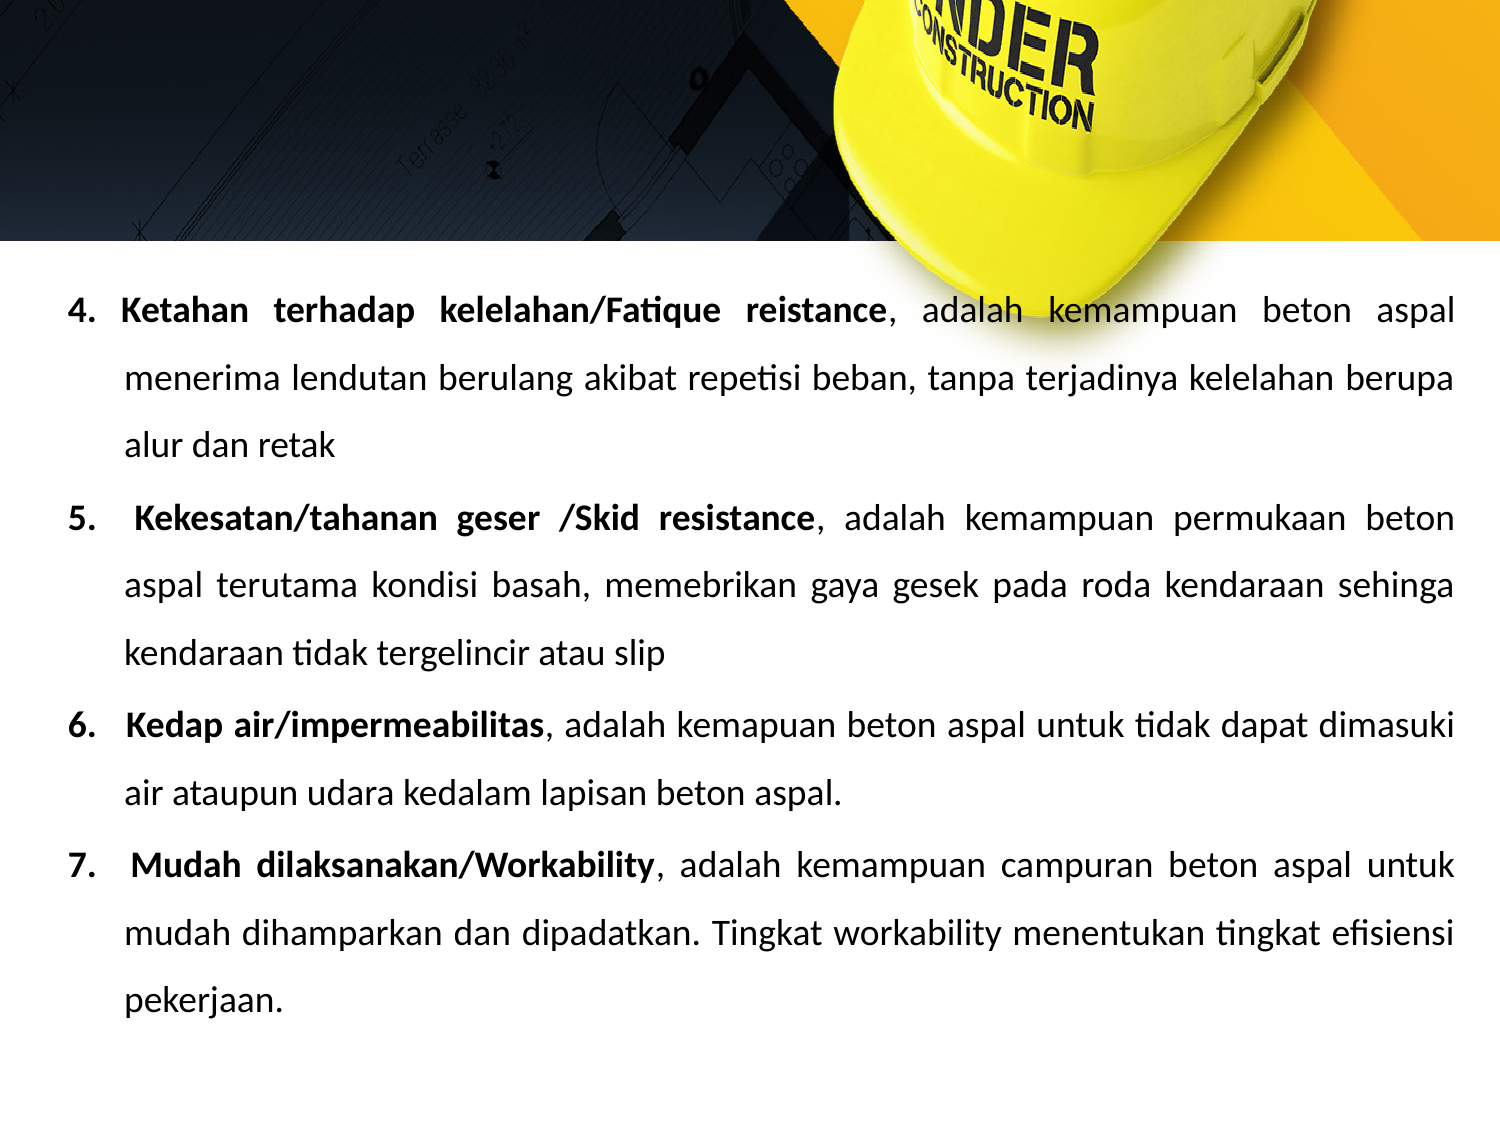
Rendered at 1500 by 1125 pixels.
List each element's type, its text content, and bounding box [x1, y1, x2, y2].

text_box 4. Ketahan terhadap kelelahan/Fatique reistance, adalah kemampuan beton aspal menerima lendutan berulang akibat repetisi beban, tanpa terjadinya kelelahan berupa alur dan retak 5. Kekesatan/tahanan geser /Skid resistance, adalah kemampuan permukaan beton aspal terutama kondisi basah, memebrikan gaya gesek pada roda kendaraan sehinga kendaraan tidak tergelincir atau slip 6. Kedap air/impermeabilitas, adalah kemapuan beton aspal untuk tidak dapat dimasuki air ataupun udara kedalam lapisan beton aspal. 7. Mudah dilaksanakan/Workability, adalah kemampuan campuran beton aspal untuk mudah dihamparkan dan dipadatkan. Tingkat workability menentukan tingkat efisiensi pekerjaan. [53, 255, 1471, 1083]
picture [0, 0, 1500, 1125]
